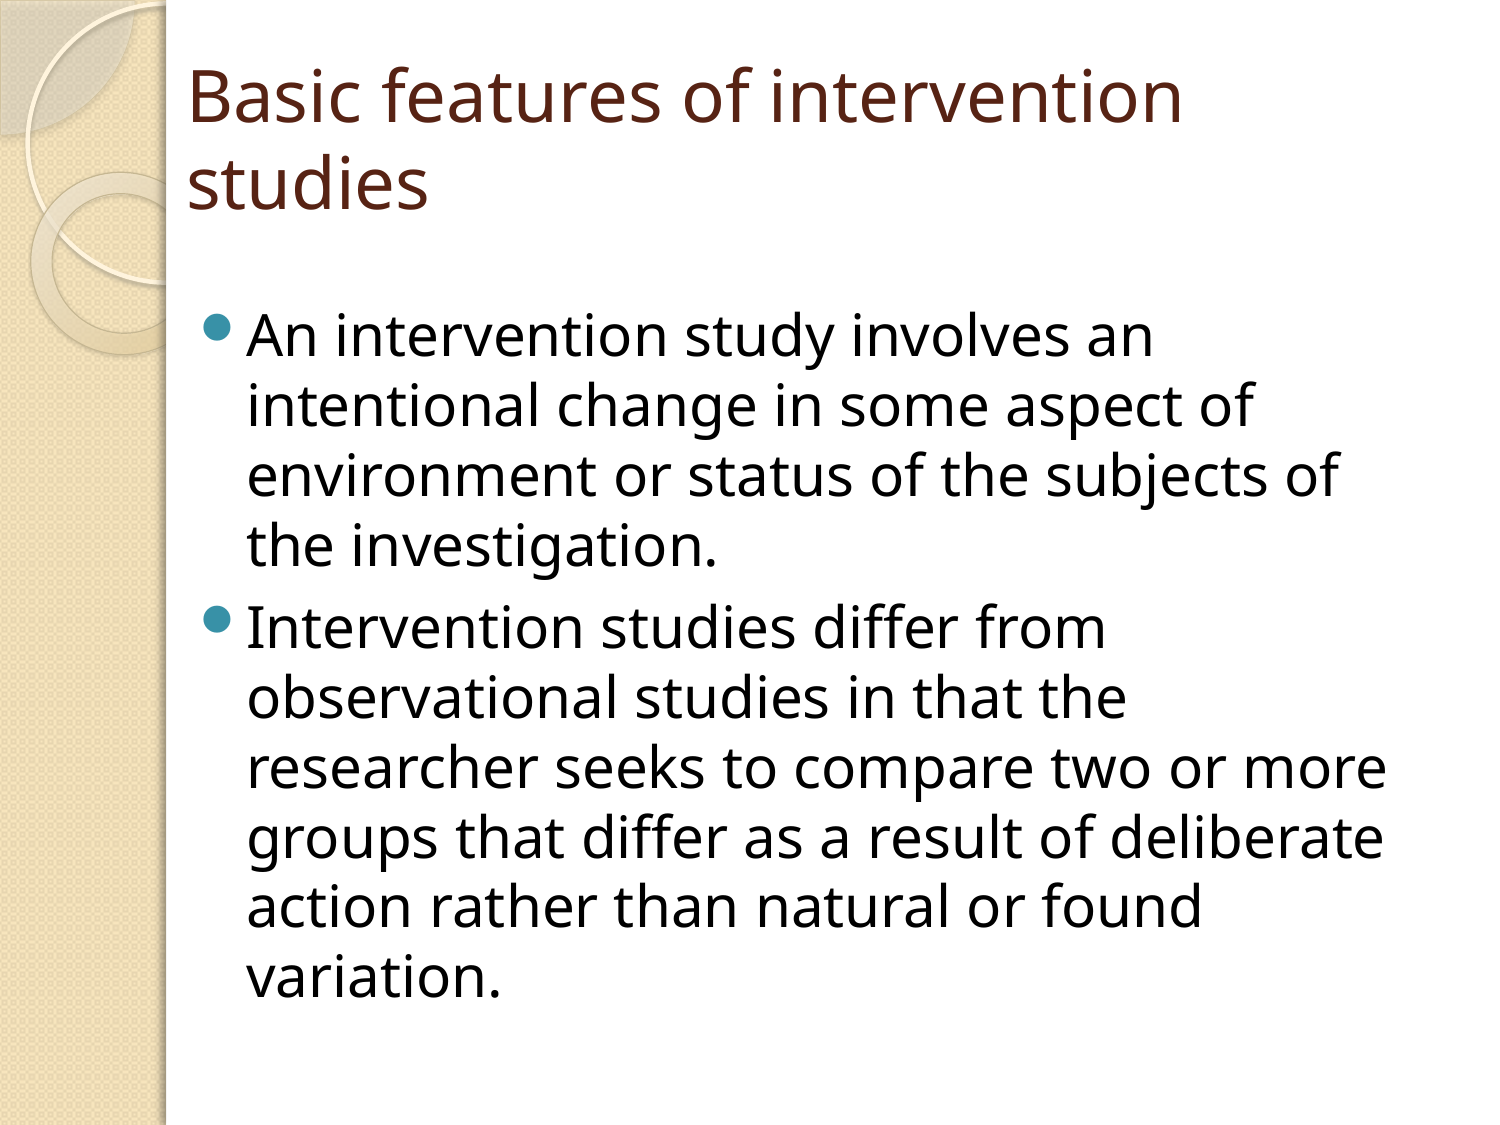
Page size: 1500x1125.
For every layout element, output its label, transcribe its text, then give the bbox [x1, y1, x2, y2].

title Basic features of intervention studies [171, 42, 1447, 232]
list An intervention study involves an intentional change in some aspect of environment or status of the subjects of the investigation. Intervention studies differ from observational studies in that the researcher seeks to compare two or more groups that differ as a result of deliberate action rather than natural or found variation. [171, 290, 1447, 1047]
